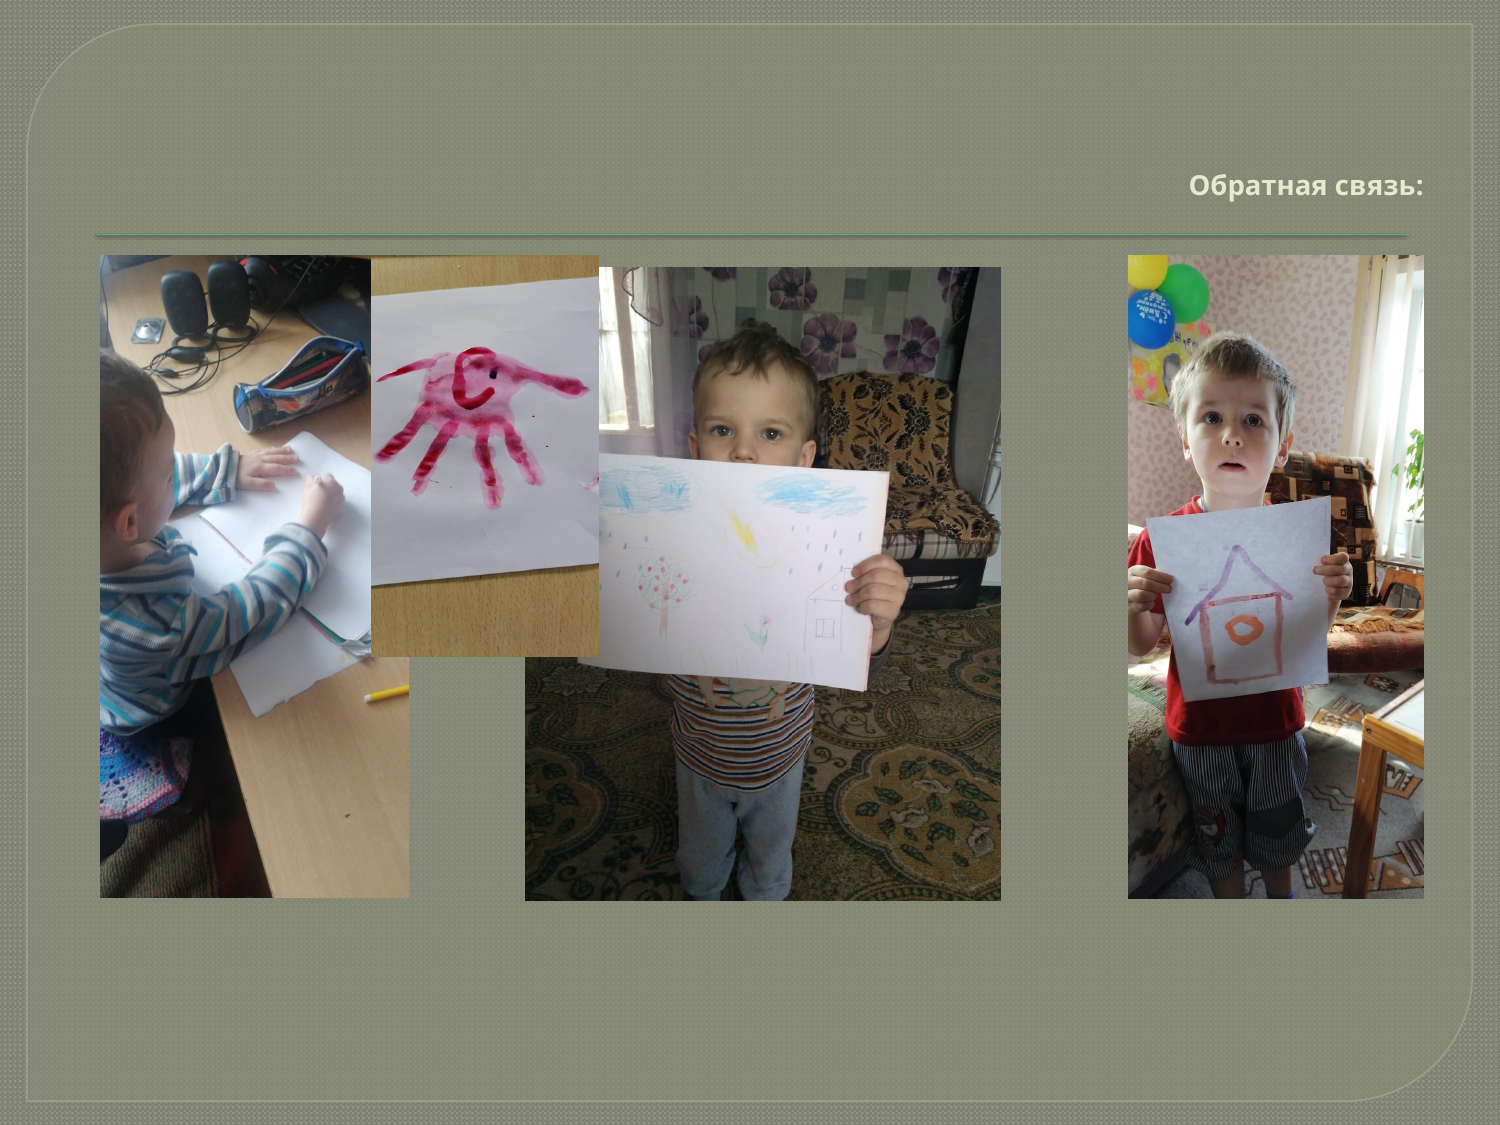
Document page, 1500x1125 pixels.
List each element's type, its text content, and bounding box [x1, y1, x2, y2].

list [100, 255, 409, 898]
title Обратная связь: [88, 42, 1439, 232]
picture [1127, 255, 1424, 899]
picture [371, 255, 1001, 901]
